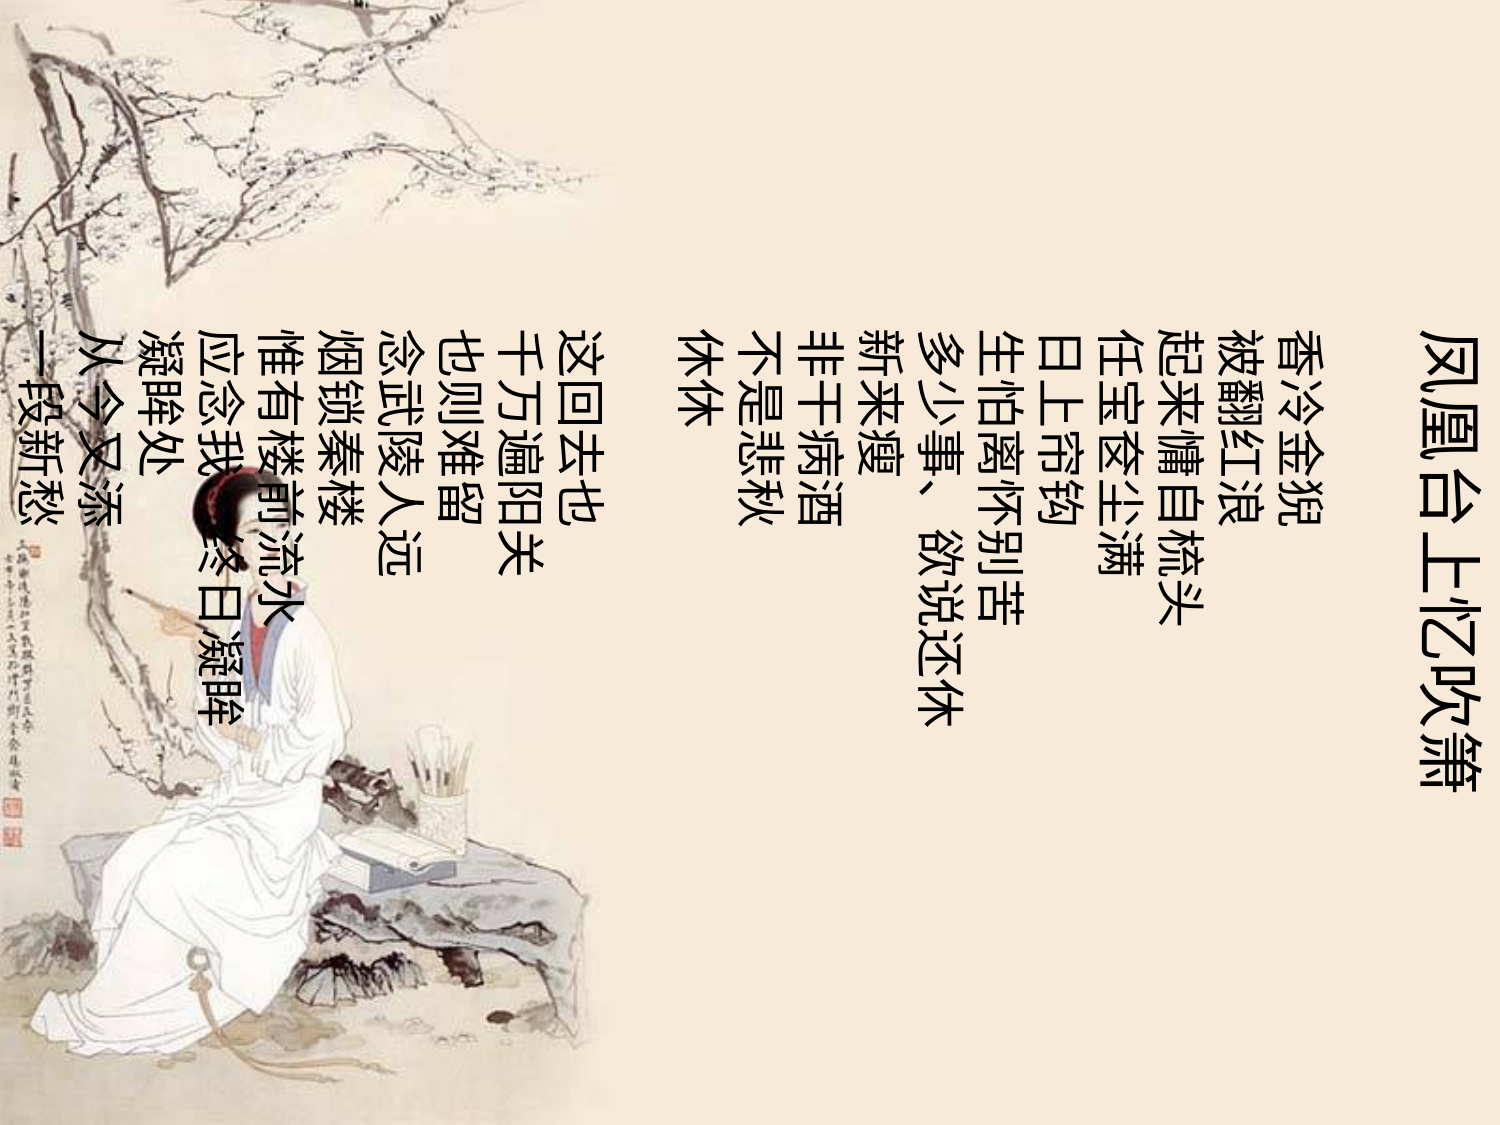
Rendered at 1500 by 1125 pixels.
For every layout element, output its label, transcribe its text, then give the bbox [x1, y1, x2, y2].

text_box 凤凰台上忆吹箫 香冷金猊 被翻红浪 起来慵自梳头 任宝奁尘满 日上帘钩 生怕离怀别苦 多少事、欲说还休 新来瘦 非干病酒 不是悲秋 休休 这回去也 千万遍阳关 也则难留 念武陵人远 烟锁秦楼 惟有楼前流水 应念我、终日凝眸 凝眸处 从今又添 一段新愁 [0, 314, 1500, 830]
picture [0, 0, 1500, 314]
picture [0, 830, 1500, 1125]
